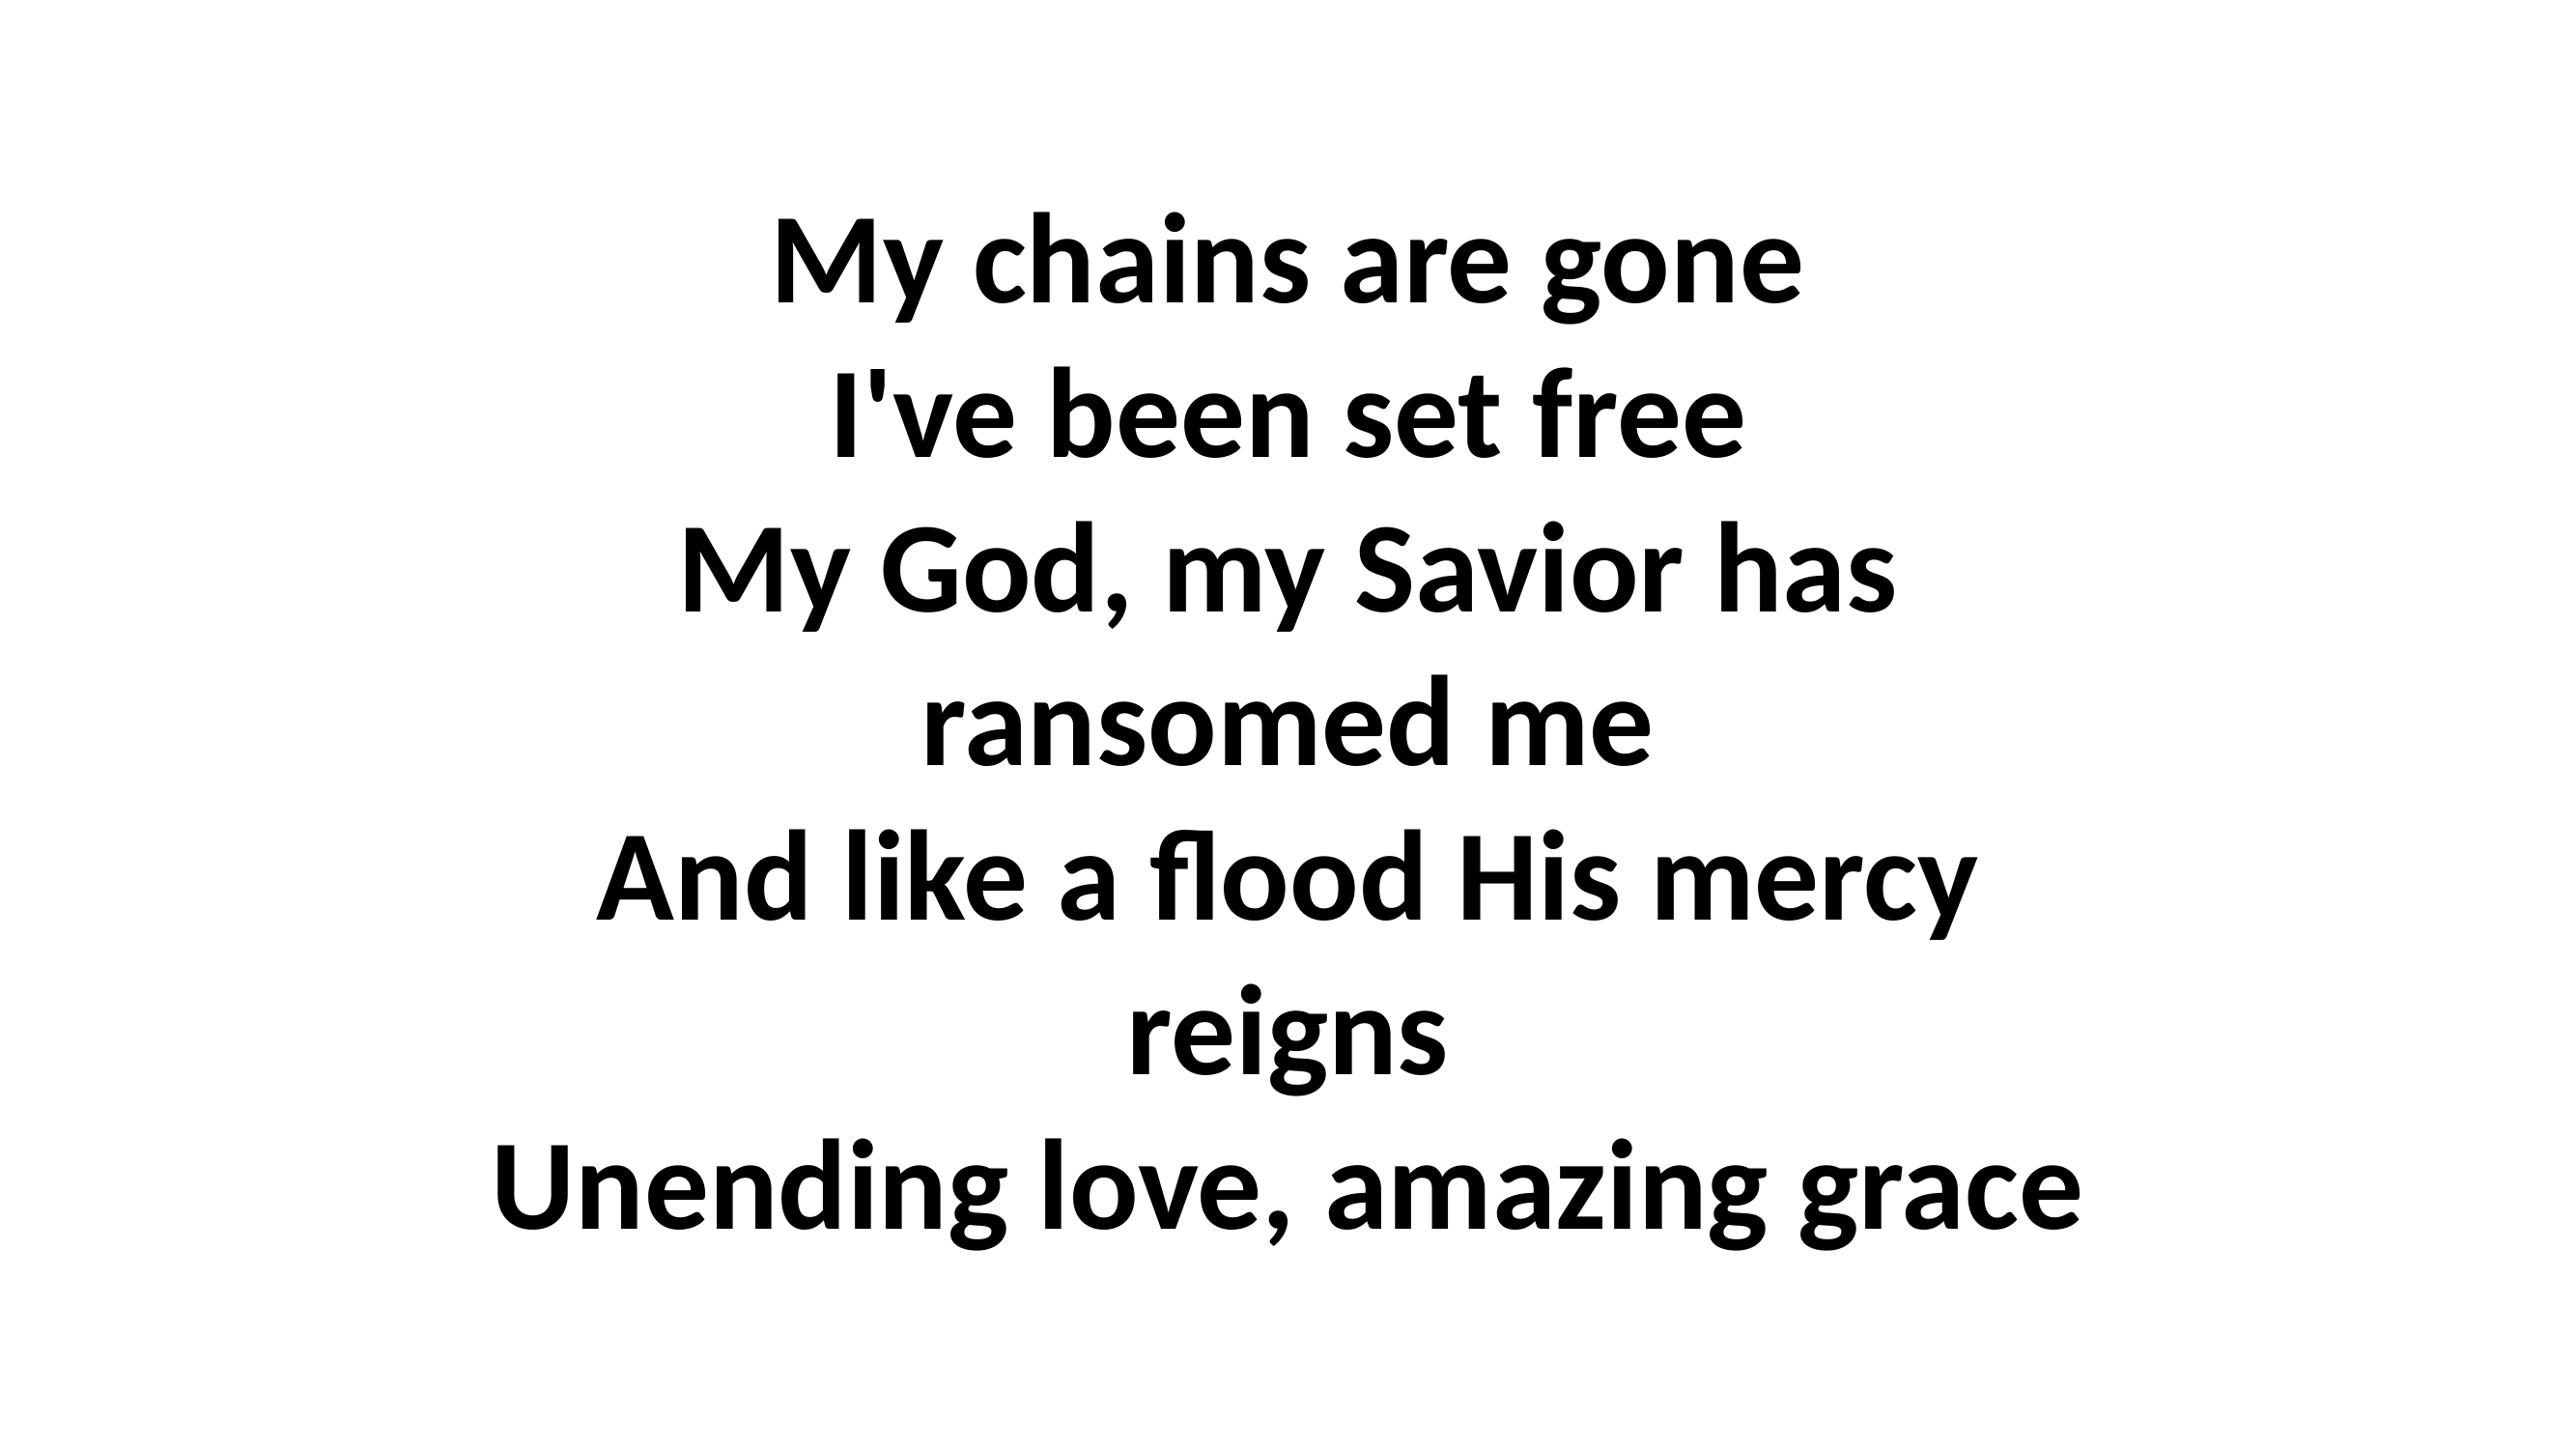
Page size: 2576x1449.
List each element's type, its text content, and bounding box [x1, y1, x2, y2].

title My chains are gone I've been set free My God, my Savior has ransomed me And like a flood His mercy reigns Unending love, amazing grace [429, 131, 2147, 1297]
